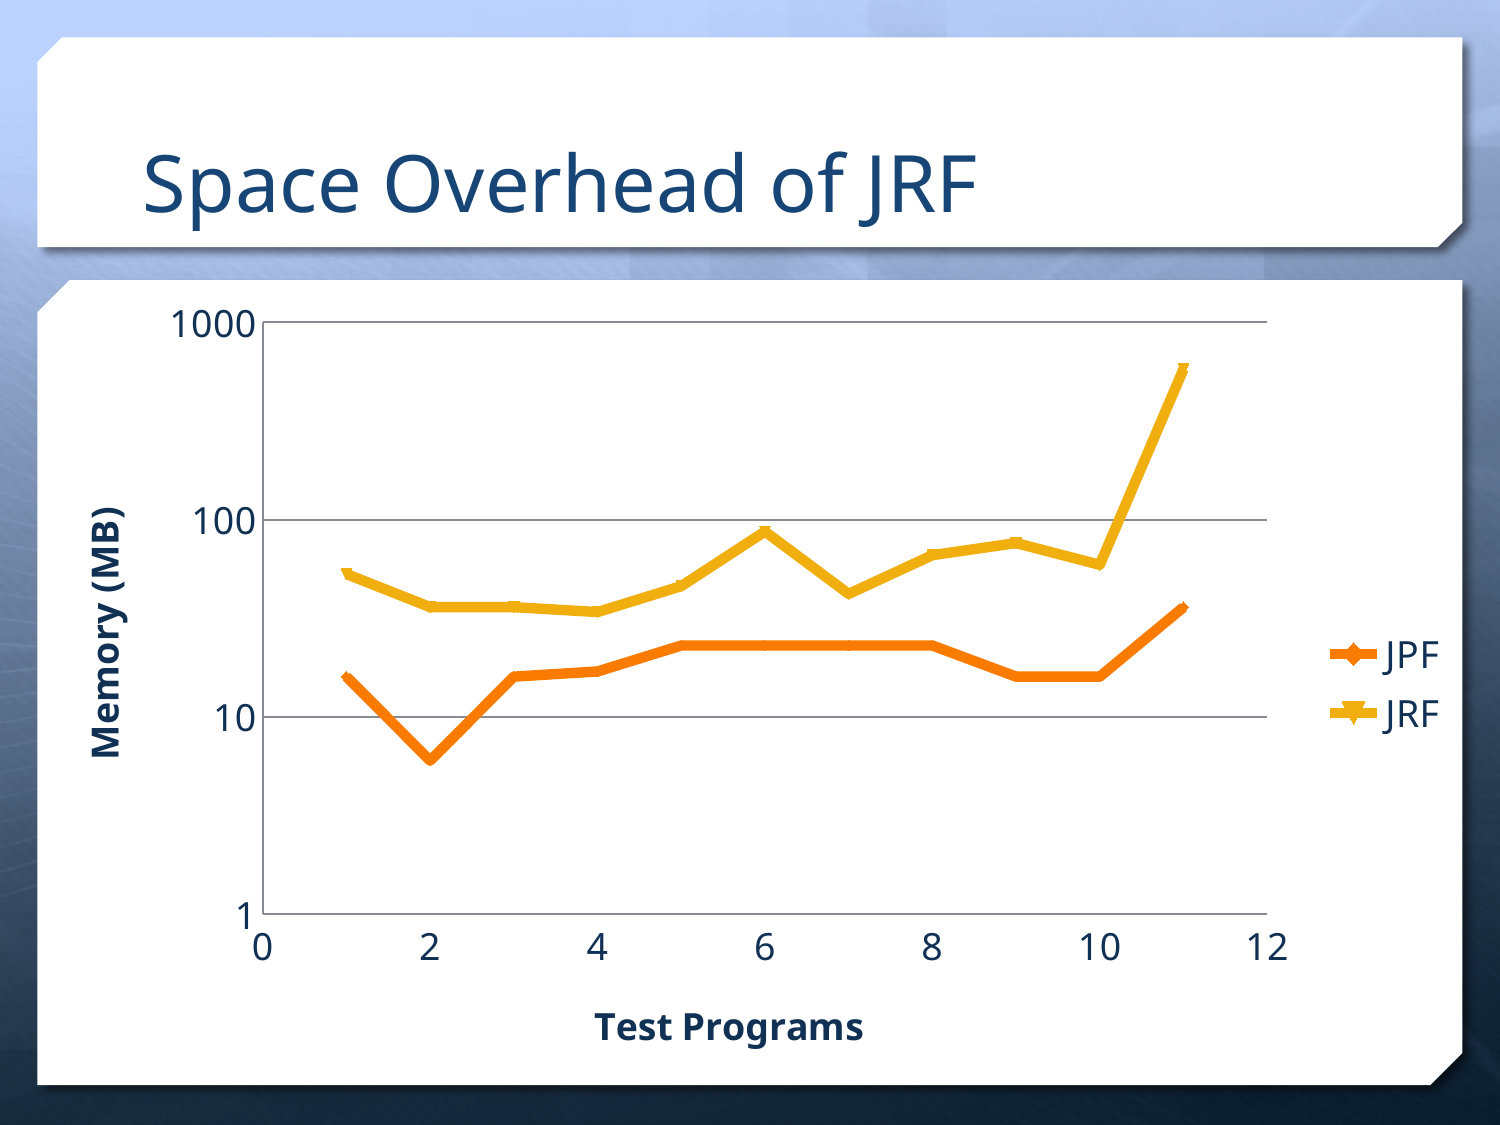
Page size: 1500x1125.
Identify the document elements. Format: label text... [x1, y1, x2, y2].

title Space Overhead of JRF [127, 48, 1372, 236]
chart [39, 279, 1465, 1088]
